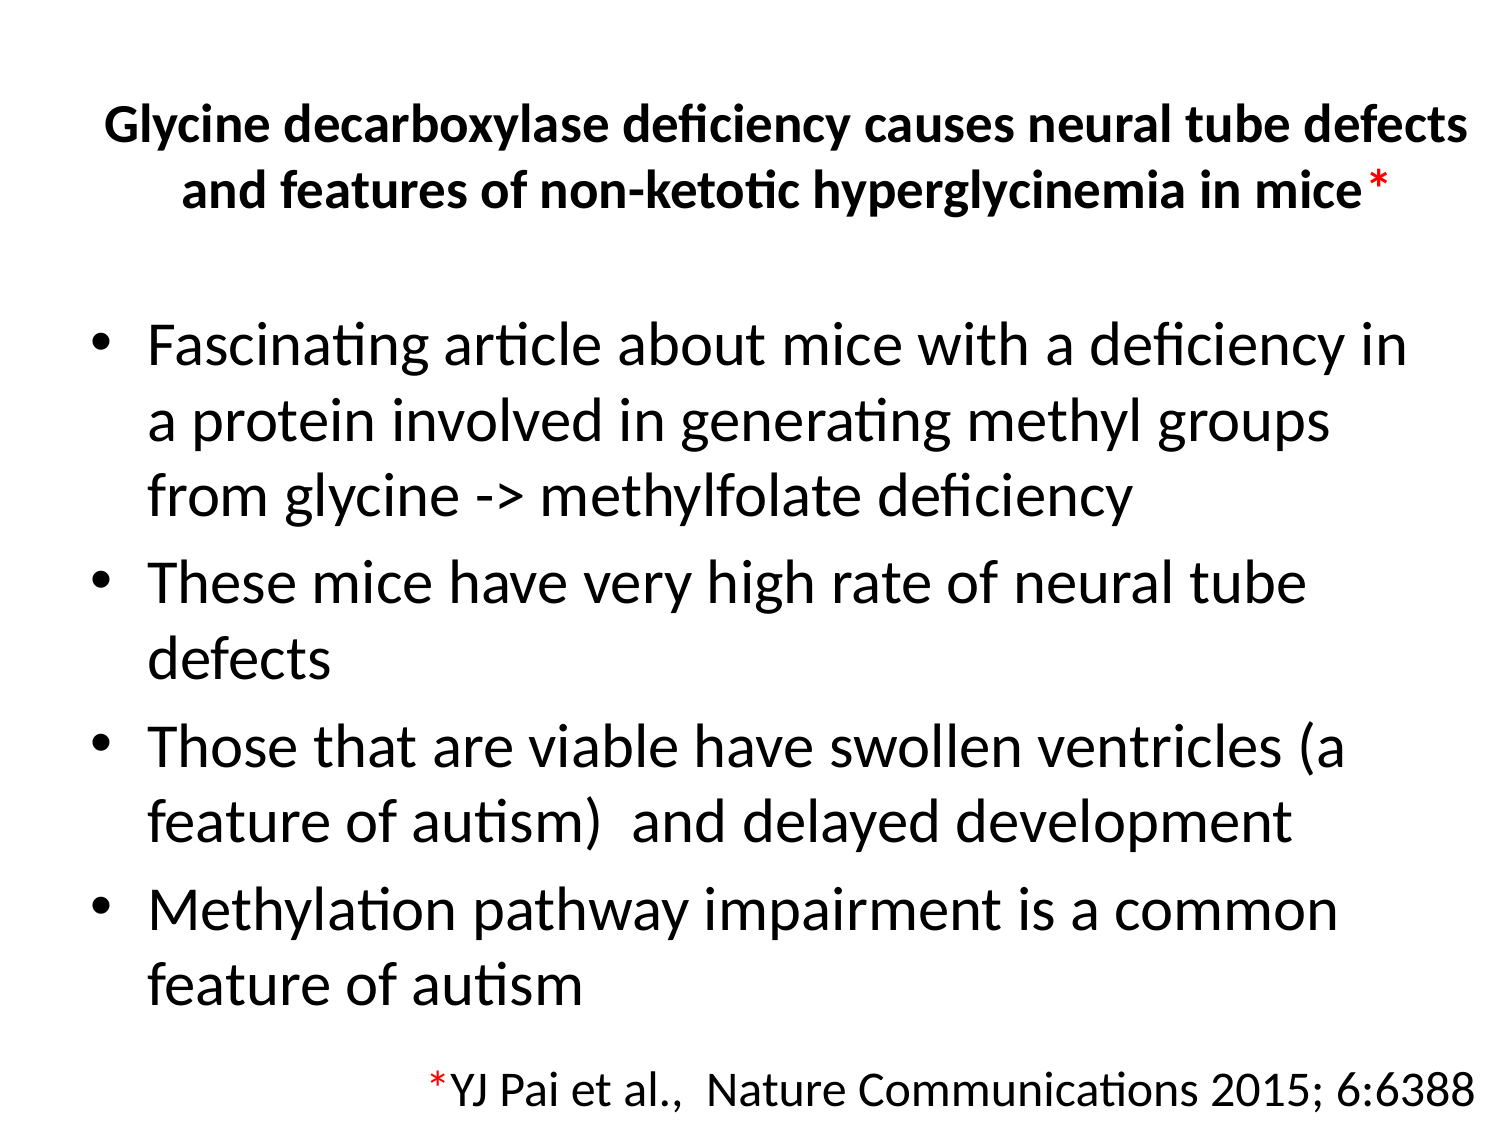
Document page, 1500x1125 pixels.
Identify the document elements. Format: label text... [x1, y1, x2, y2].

list Fascinating article about mice with a deficiency in a protein involved in generating methyl groups from glycine -> methylfolate deficiency These mice have very high rate of neural tube defects Those that are viable have swollen ventricles (a feature of autism) and delayed development Methylation pathway impairment is a common feature of autism [75, 295, 1425, 1038]
text_box *YJ Pai et al., Nature Communications 2015; 6:6388 [410, 1048, 1491, 1124]
title Glycine decarboxylase deficiency causes neural tube defects and features of non-ketotic hyperglycinemia in mice* [75, 78, 1500, 296]
